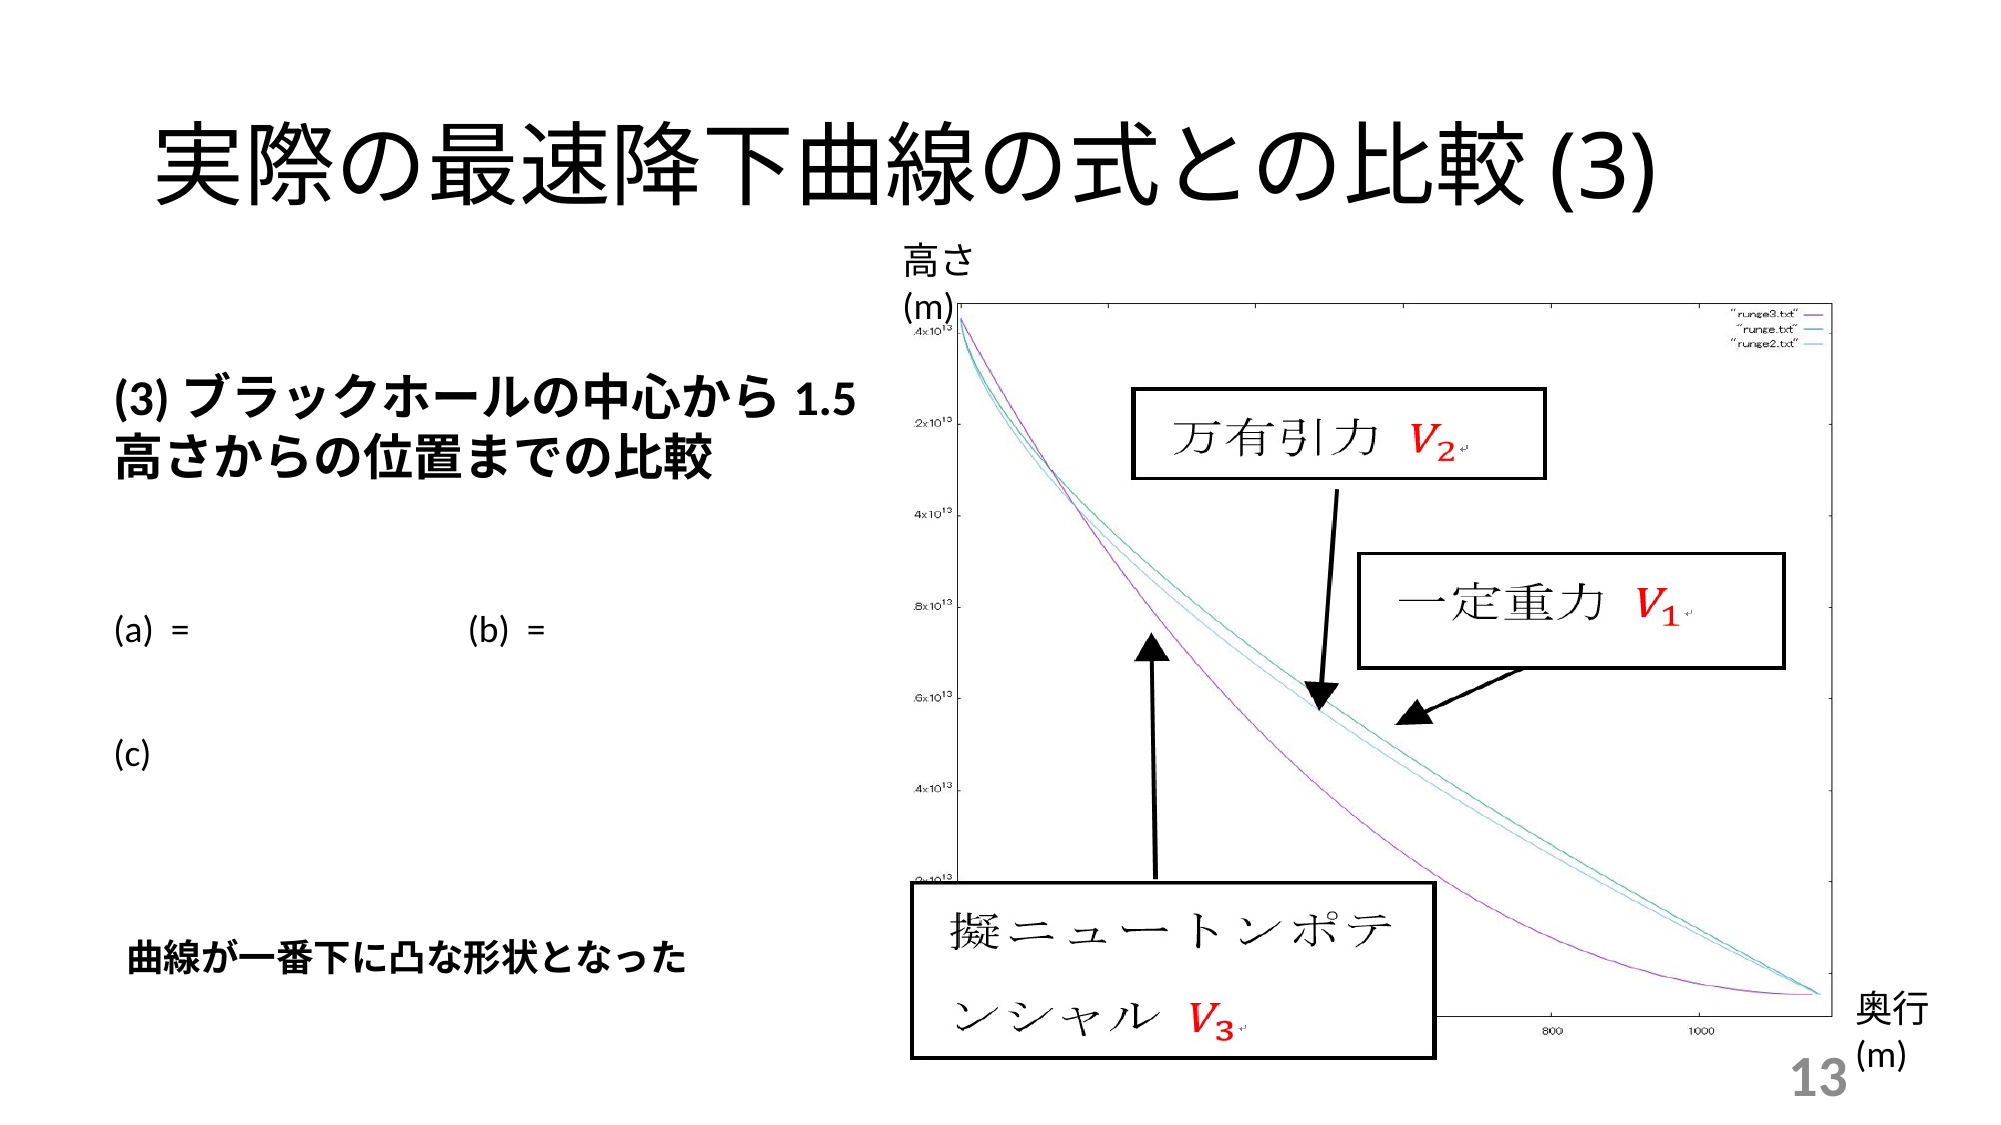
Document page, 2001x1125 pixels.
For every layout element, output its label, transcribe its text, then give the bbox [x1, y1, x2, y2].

title 実際の最速降下曲線の式との比較(3) [137, 59, 1863, 278]
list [887, 300, 1841, 1062]
slide_number 12 [1412, 1042, 1863, 1103]
text_box 奥行(m) [1841, 977, 2000, 1083]
text_box 高さ(m) [887, 229, 1048, 300]
